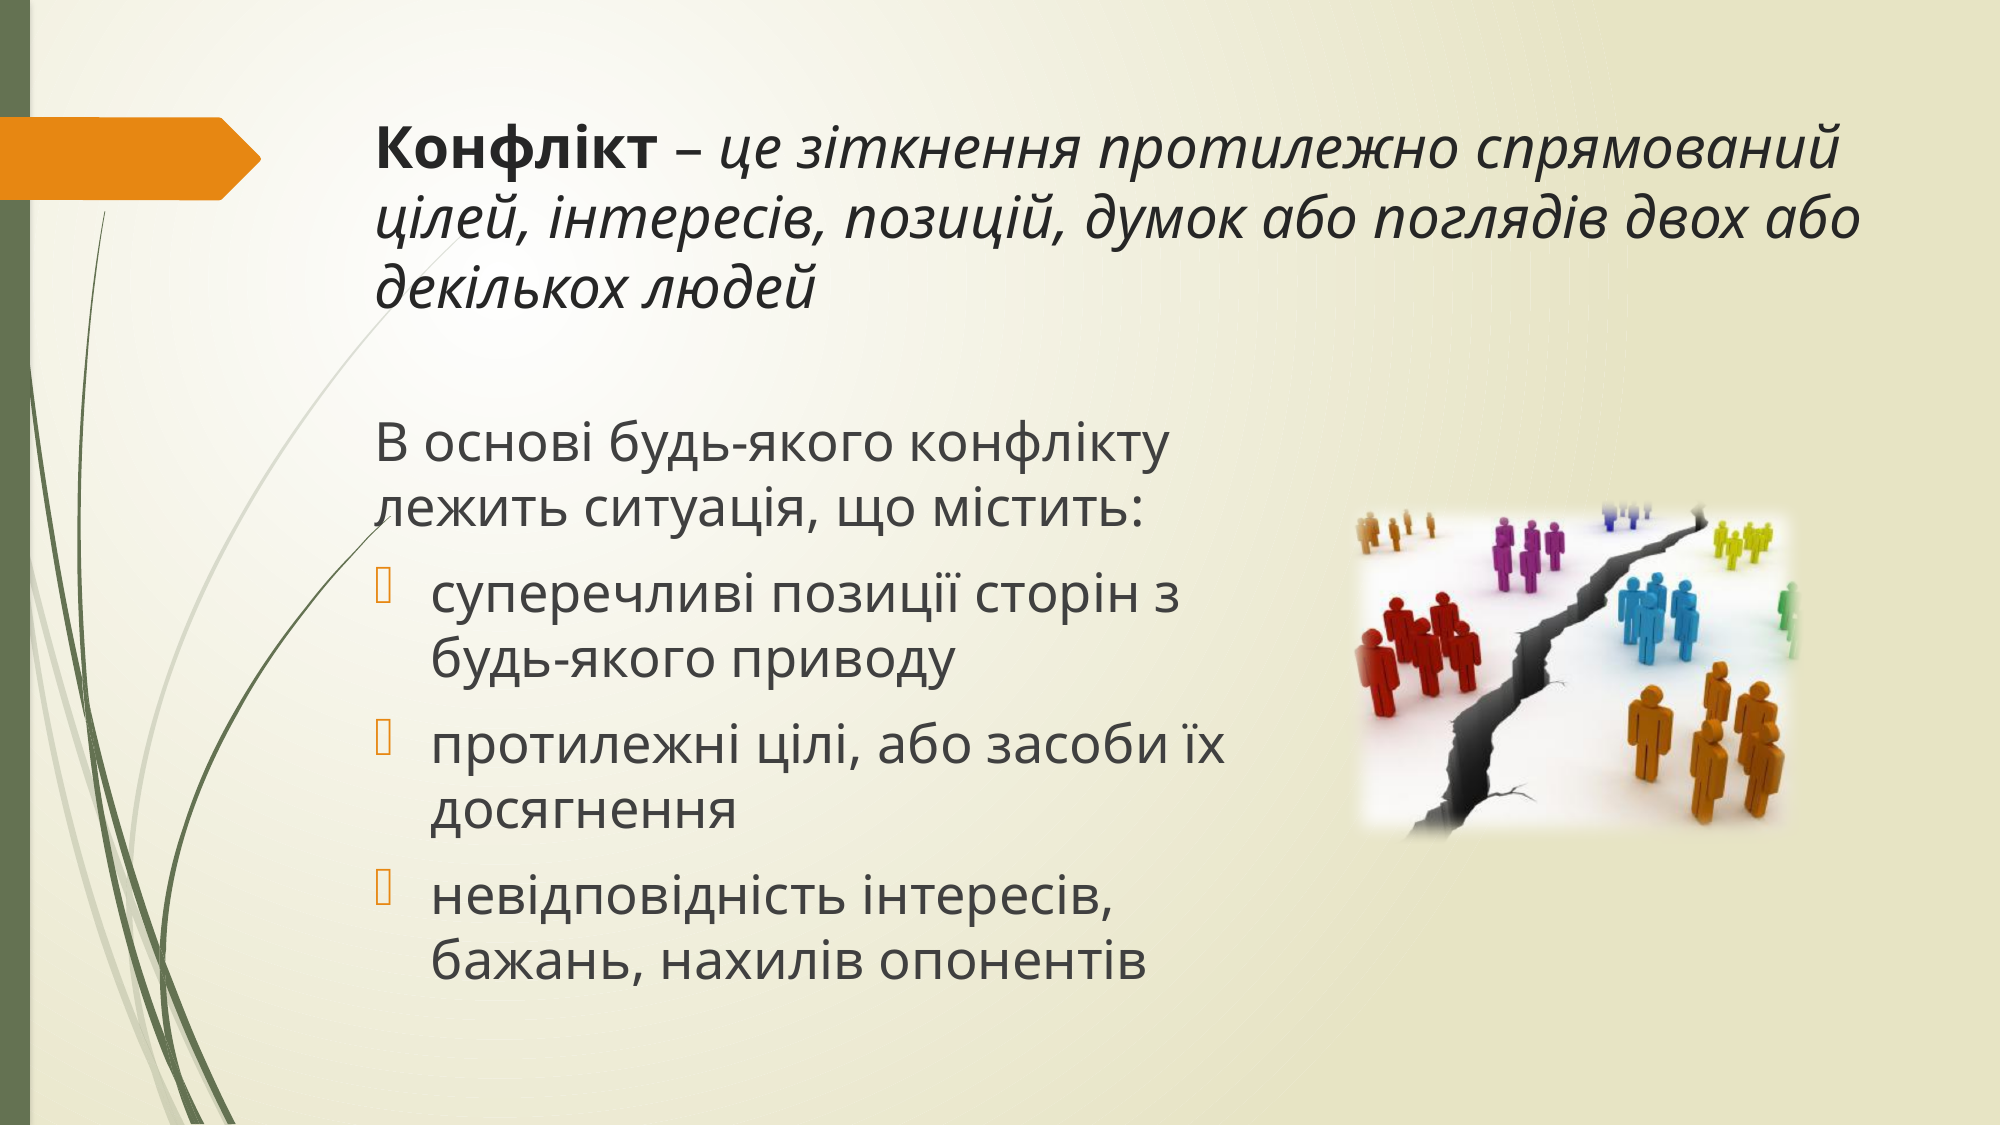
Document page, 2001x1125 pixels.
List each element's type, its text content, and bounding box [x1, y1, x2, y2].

title Конфлікт – це зіткнення протилежно спрямований цілей, інтересів, позицій, думок або поглядів двох або декількох людей [359, 102, 1939, 313]
picture [1343, 498, 1805, 845]
list В основі будь-якого конфлікту лежить ситуація, що містить: суперечливі позиції сторін з будь-якого приводу протилежні цілі, або засоби їх досягнення невідповідність інтересів, бажань, нахилів опонентів [359, 399, 1261, 1102]
